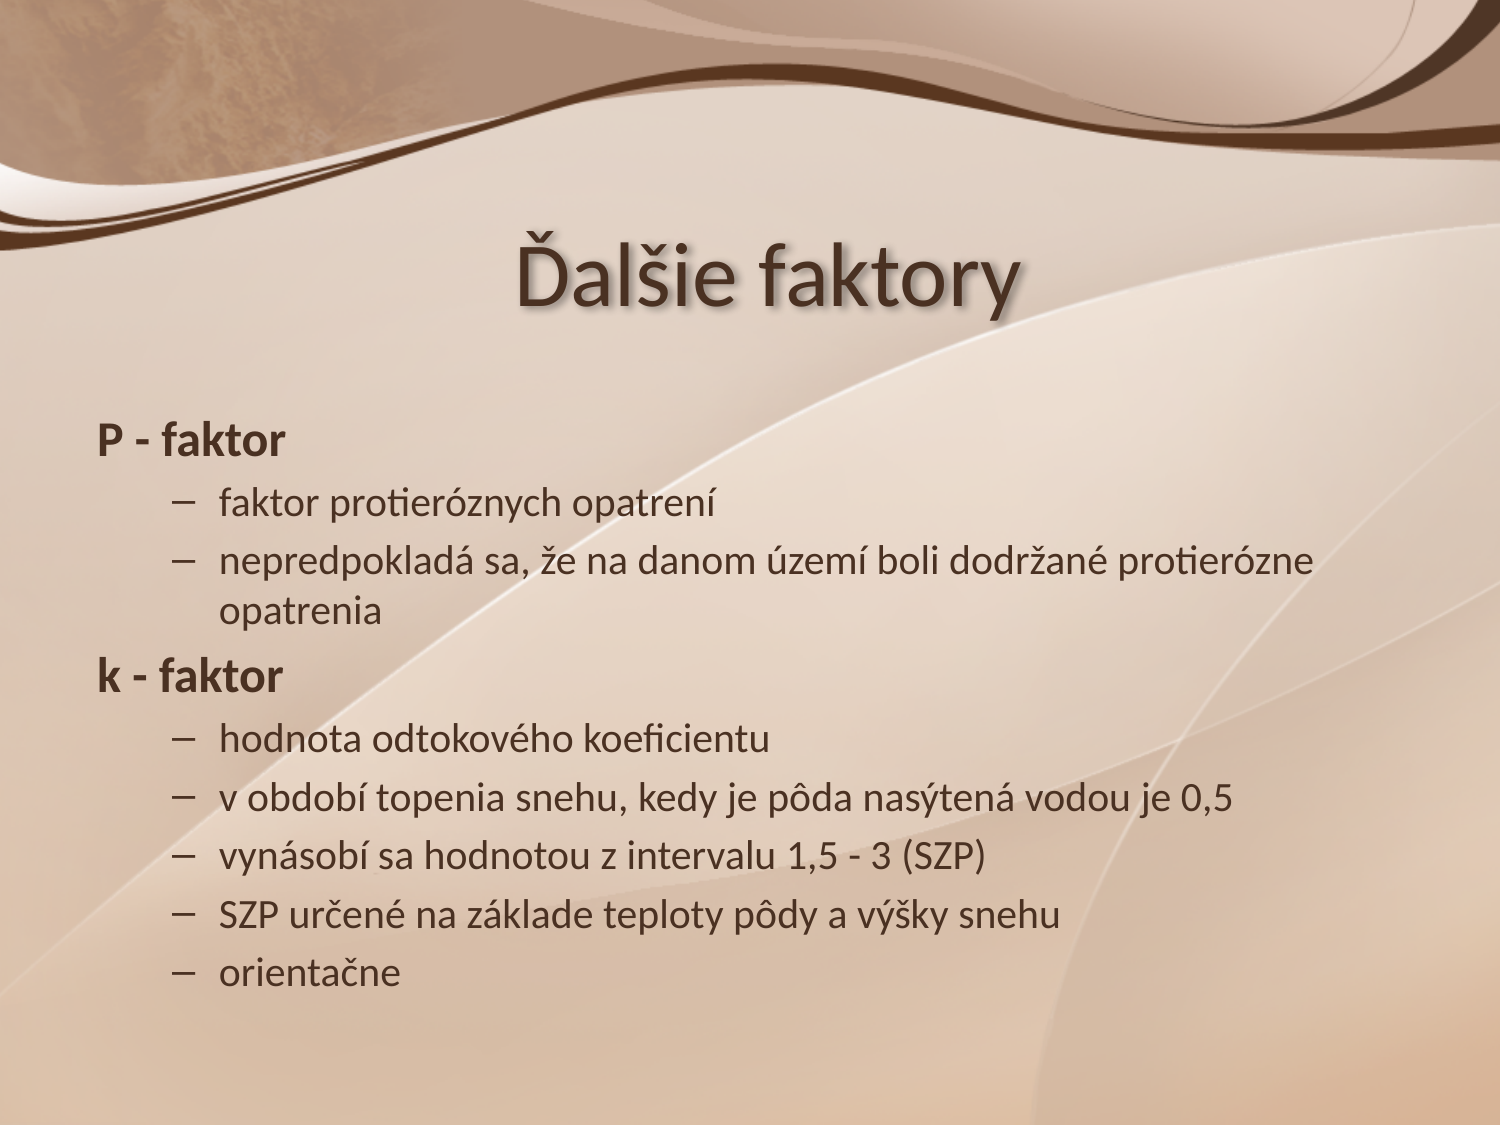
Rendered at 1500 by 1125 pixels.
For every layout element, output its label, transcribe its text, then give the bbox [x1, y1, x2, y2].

title Ďalšie faktory [93, 175, 1444, 364]
list P - faktor faktor protieróznych opatrení nepredpokladá sa, že na danom území boli dodržané protierózne opatrenia k - faktor hodnota odtokového koeficientu v období topenia snehu, kedy je pôda nasýtená vodou je 0,5 vynásobí sa hodnotou z intervalu 1,5 - 3 (SZP) SZP určené na základe teploty pôdy a výšky snehu orientačne [82, 398, 1432, 1125]
picture [0, 0, 1500, 1125]
